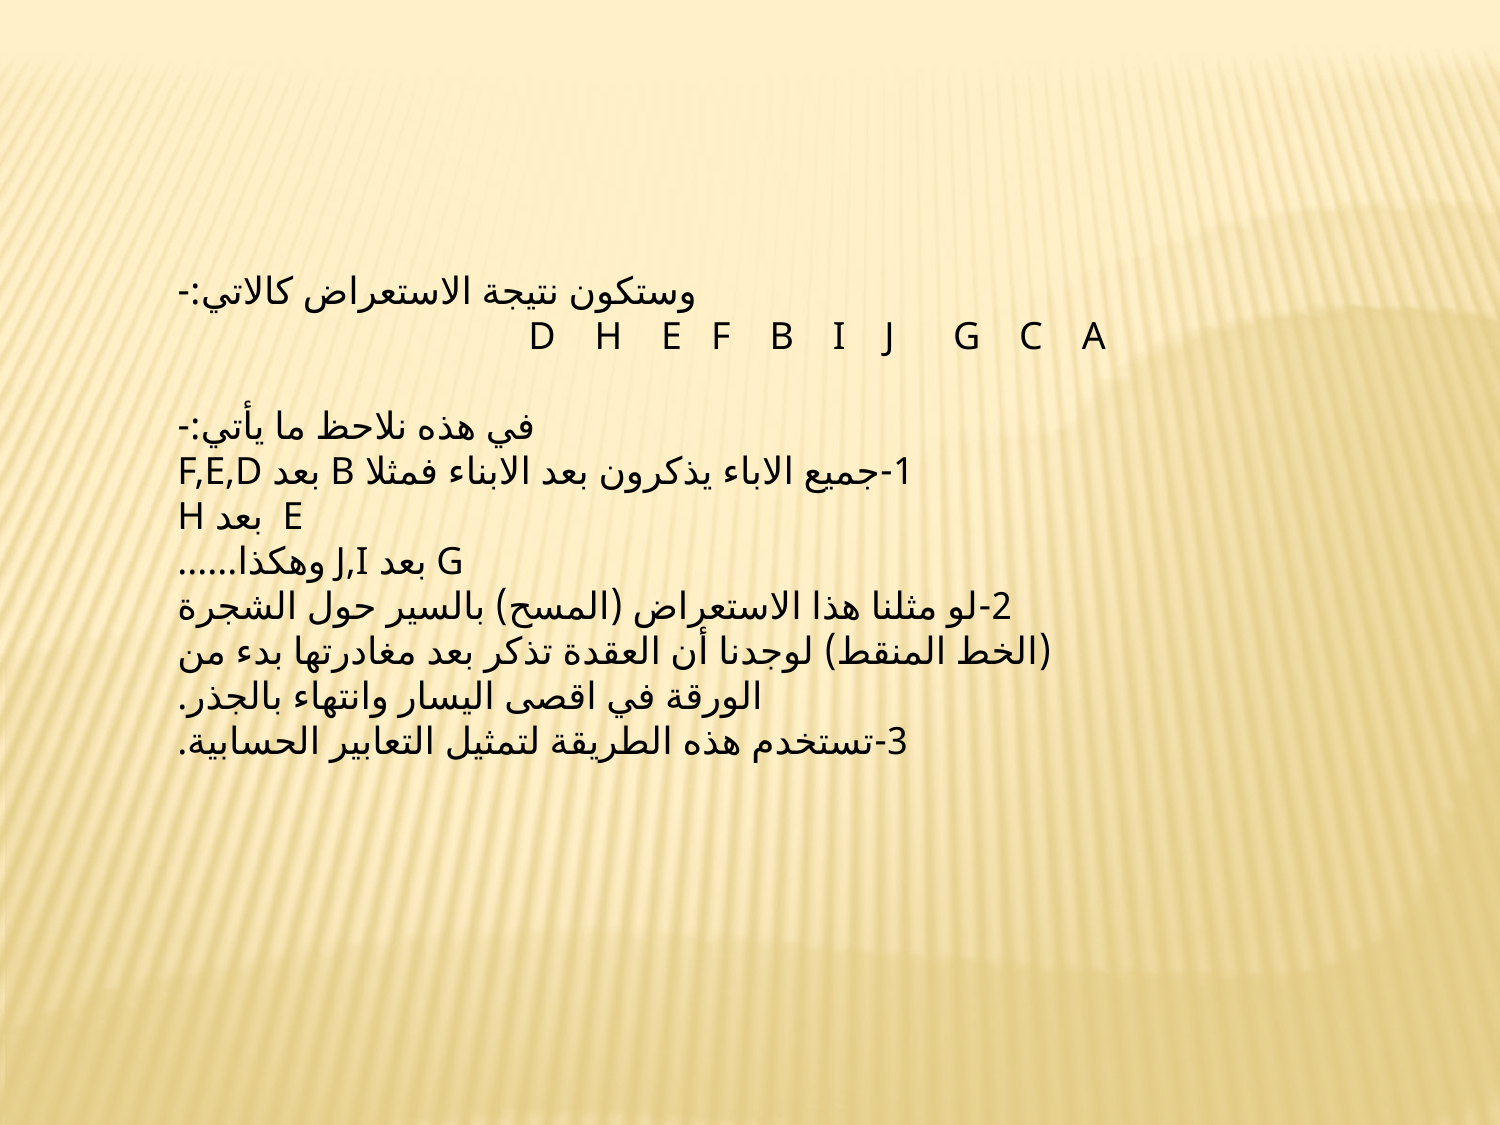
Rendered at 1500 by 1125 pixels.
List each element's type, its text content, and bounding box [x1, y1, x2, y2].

text_box وستكون نتيجة الاستعراض كالاتي:- D H E F B I J G C A في هذه نلاحظ ما يأتي:- 1-جميع الاباء يذكرون بعد الابناء فمثلا B بعد F,E,D E بعد H G بعد J,I وهكذا...... 2-لو مثلنا هذا الاستعراض (المسح) بالسير حول الشجرة (الخط المنقط) لوجدنا أن العقدة تذكر بعد مغادرتها بدء من الورقة في اقصى اليسار وانتهاء بالجذر. 3-تستخدم هذه الطريقة لتمثيل التعابير الحسابية. [162, 259, 1125, 815]
